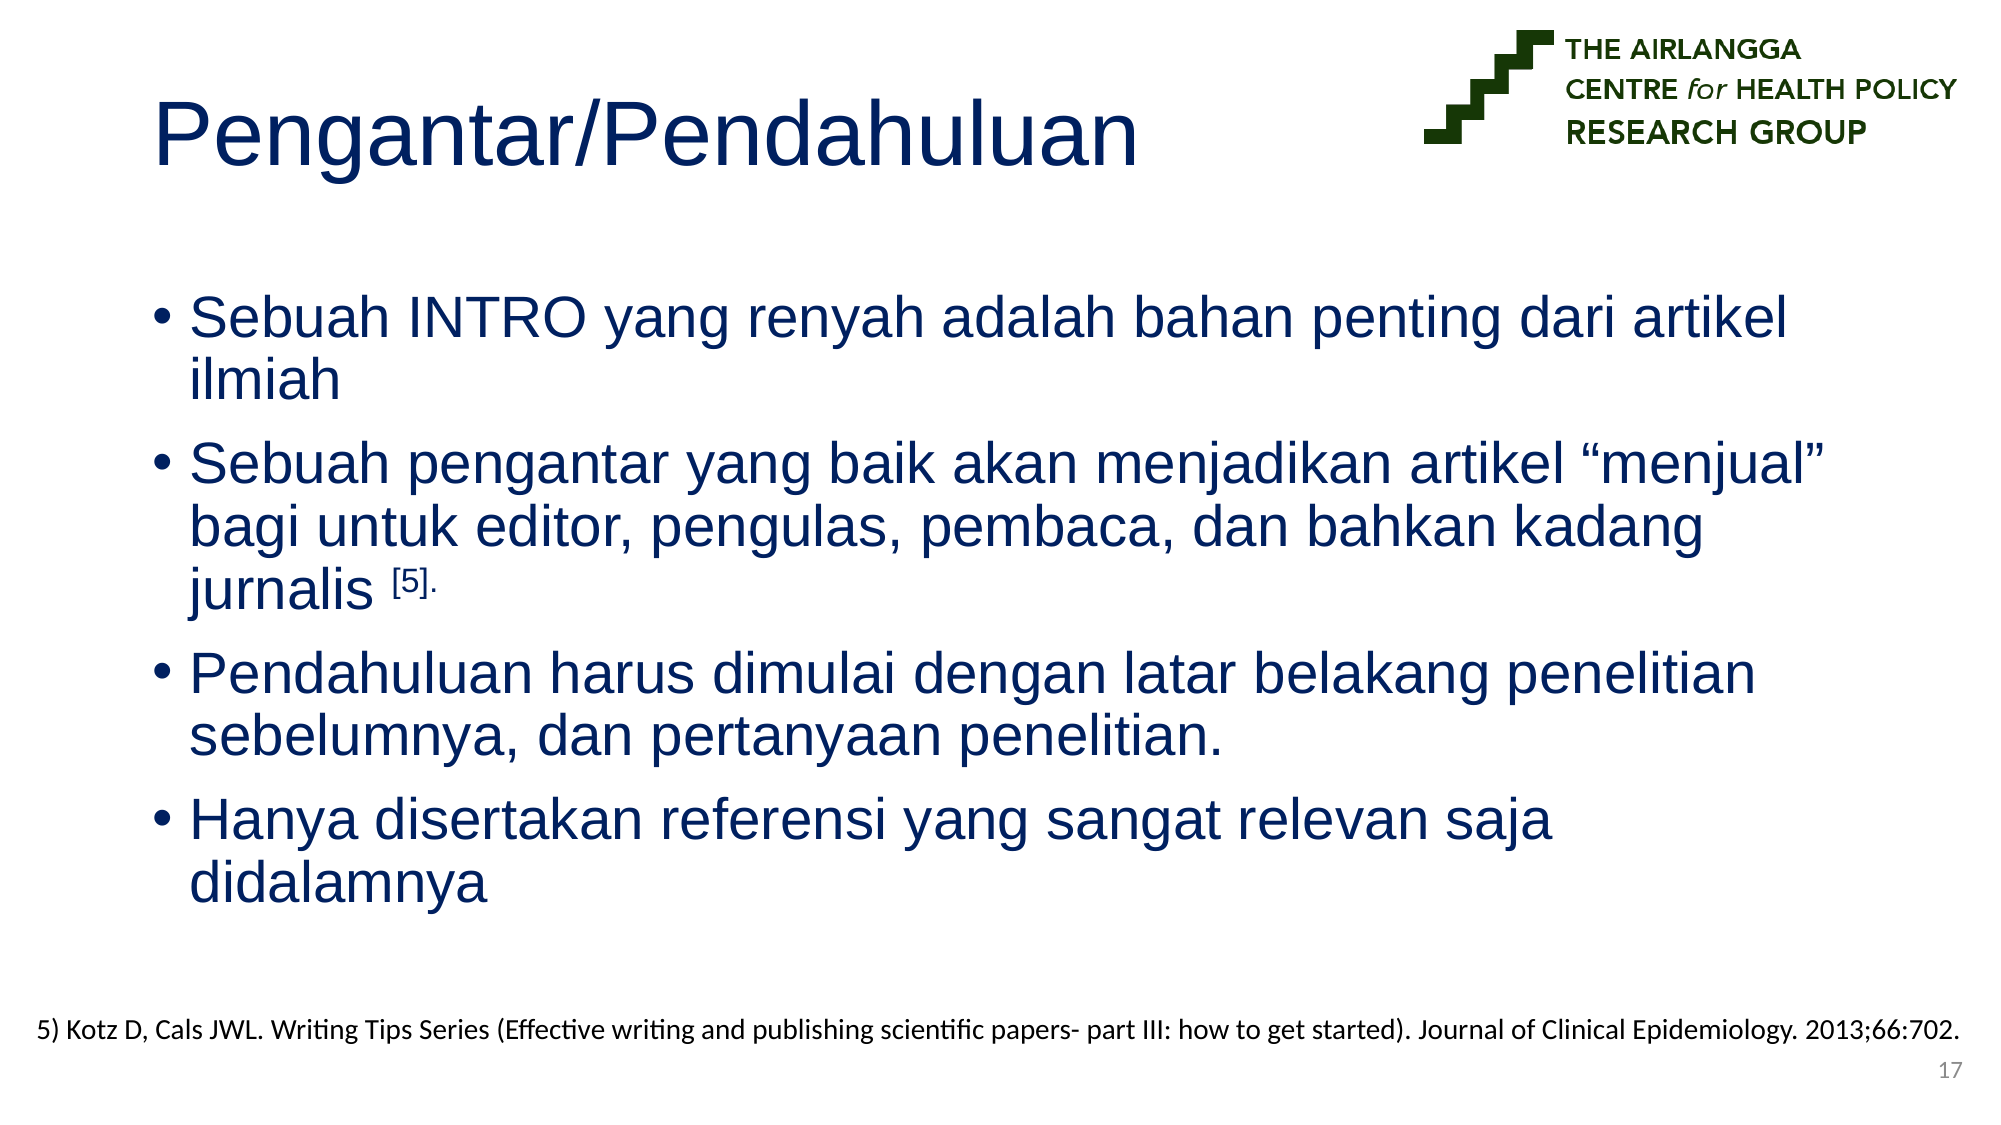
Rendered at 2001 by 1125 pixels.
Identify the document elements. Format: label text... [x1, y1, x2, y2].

title Pengantar/Pendahuluan [137, 26, 1863, 245]
text_box 5) Kotz D, Cals JWL. Writing Tips Series (Effective writing and publishing scientific papers- part III: how to get started). Journal of Clinical Epidemiology. 2013;66:702. [21, 1003, 2000, 1053]
slide_number 16 [1528, 1053, 1979, 1099]
picture [1418, 24, 1961, 149]
list Sebuah INTRO yang renyah adalah bahan penting dari artikel ilmiah Sebuah pengantar yang baik akan menjadikan artikel “menjual” bagi untuk editor, pengulas, pembaca, dan bahkan kadang jurnalis [5]. Pendahuluan harus dimulai dengan latar belakang penelitian sebelumnya, dan pertanyaan penelitian. Hanya disertakan referensi yang sangat relevan saja didalamnya [137, 279, 1863, 994]
